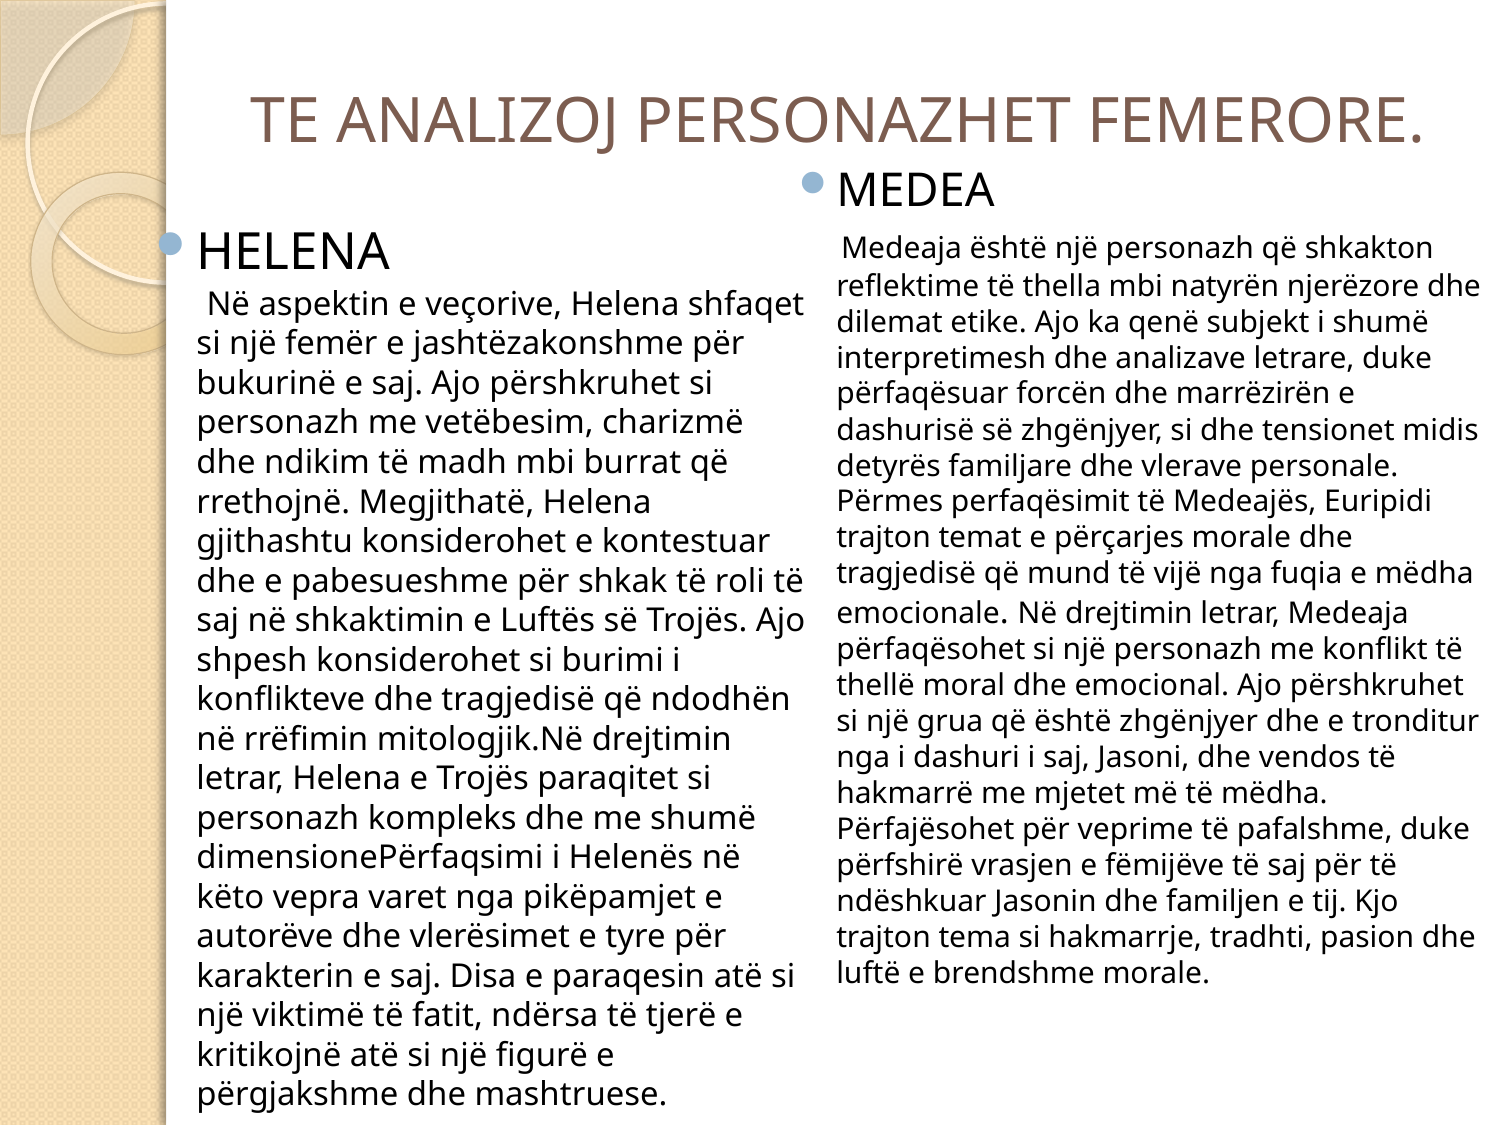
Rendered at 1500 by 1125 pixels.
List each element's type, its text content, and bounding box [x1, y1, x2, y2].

title TE ANALIZOJ PERSONAZHET FEMERORE. [235, 35, 1466, 200]
list MEDEA Medeaja është një personazh që shkakton reflektime të thella mbi natyrën njerëzore dhe dilemat etike. Ajo ka qenë subjekt i shumë interpretimesh dhe analizave letrare, duke përfaqësuar forcën dhe marrëzirën e dashurisë së zhgënjyer, si dhe tensionet midis detyrës familjare dhe vlerave personale. Përmes perfaqësimit të Medeajës, Euripidi trajton temat e përçarjes morale dhe tragjedisë që mund të vijë nga fuqia e mëdha emocionale. Në drejtimin letrar, Medeaja përfaqësohet si një personazh me konflikt të thellë moral dhe emocional. Ajo përshkruhet si një grua që është zhgënjyer dhe e tronditur nga i dashuri i saj, Jasoni, dhe vendos të hakmarrë me mjetet më të mëdha. Përfajësohet për veprime të pafalshme, duke përfshirë vrasjen e fëmijëve të saj për të ndëshkuar Jasonin dhe familjen e tij. Kjo trajton tema si hakmarrje, tradhti, pasion dhe luftë e brendshme morale. [773, 152, 1500, 1079]
list HELENA Në aspektin e veçorive, Helena shfaqet si një femër e jashtëzakonshme për bukurinë e saj. Ajo përshkruhet si personazh me vetëbesim, charizmë dhe ndikim të madh mbi burrat që rrethojnë. Megjithatë, Helena gjithashtu konsiderohet e kontestuar dhe e pabesueshme për shkak të roli të saj në shkaktimin e Luftës së Trojës. Ajo shpesh konsiderohet si burimi i konflikteve dhe tragjedisë që ndodhën në rrëfimin mitologjik.Në drejtimin letrar, Helena e Trojës paraqitet si personazh kompleks dhe me shumë dimensionePërfaqsimi i Helenës në këto vepra varet nga pikëpamjet e autorëve dhe vlerësimet e tyre për karakterin e saj. Disa e paraqesin atë si një viktimë të fatit, ndërsa të tjerë e kritikojnë atë si një figurë e përgjakshme dhe mashtruese. [128, 210, 824, 1125]
